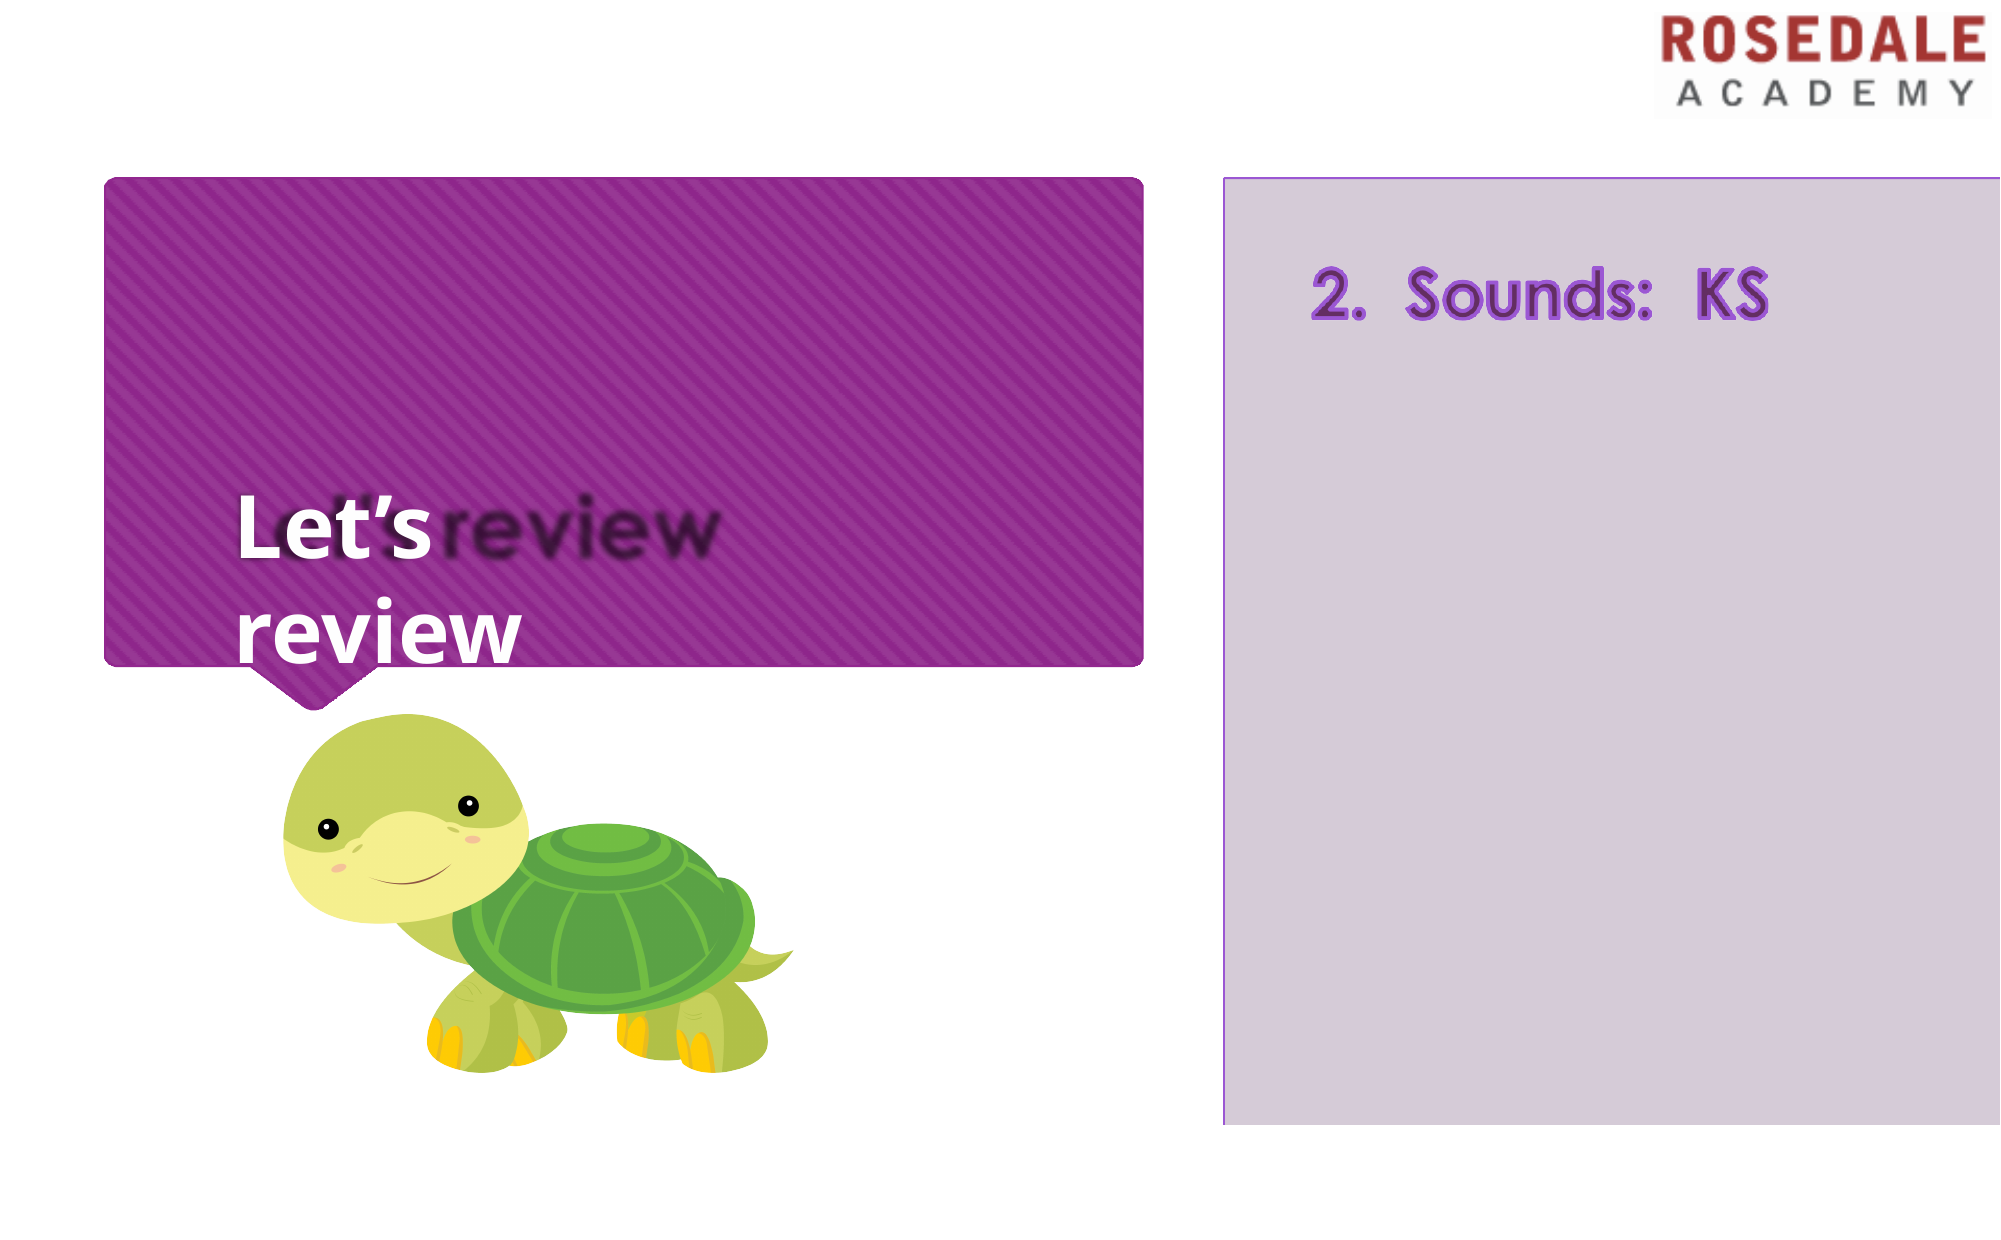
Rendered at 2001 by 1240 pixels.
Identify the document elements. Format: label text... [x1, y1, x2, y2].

text_box [1654, 12, 1992, 119]
text_box [283, 714, 794, 1073]
text_box [271, 682, 356, 710]
text_box [105, 178, 1143, 667]
text_box [170, 437, 786, 640]
text_box [105, 178, 112, 184]
text_box [1135, 178, 1143, 184]
title Let’s review [231, 469, 725, 682]
text_box [1224, 180, 2000, 1125]
text_box [105, 660, 310, 710]
text_box [317, 660, 1143, 710]
text_box [1311, 266, 1769, 322]
